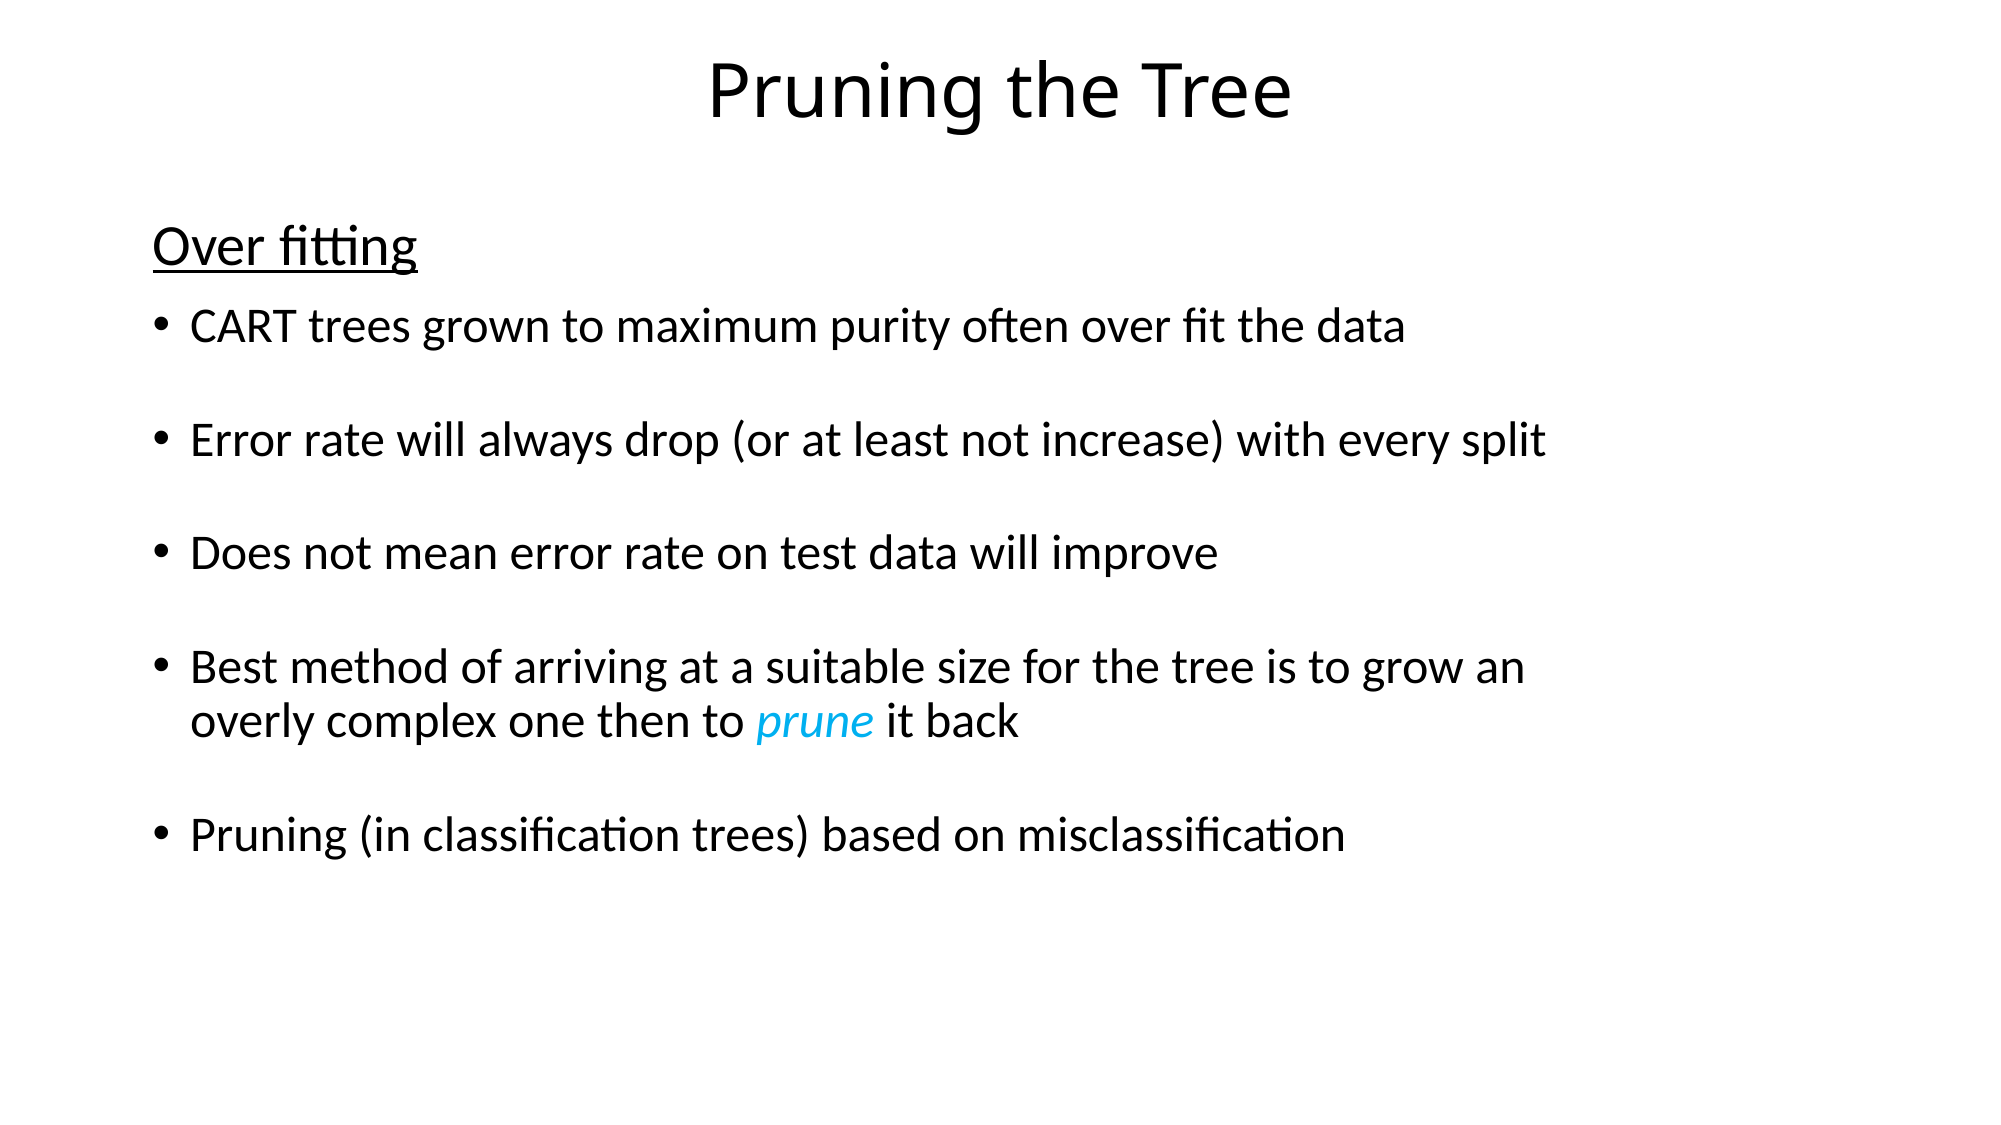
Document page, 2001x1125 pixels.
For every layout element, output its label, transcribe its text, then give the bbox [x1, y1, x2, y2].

list Over fitting CART trees grown to maximum purity often over fit the data Error rate will always drop (or at least not increase) with every split Does not mean error rate on test data will improve Best method of arriving at a suitable size for the tree is to grow an overly complex one then to prune it back Pruning (in classification trees) based on misclassification [137, 208, 1675, 1005]
title Pruning the Tree [324, 0, 1675, 188]
